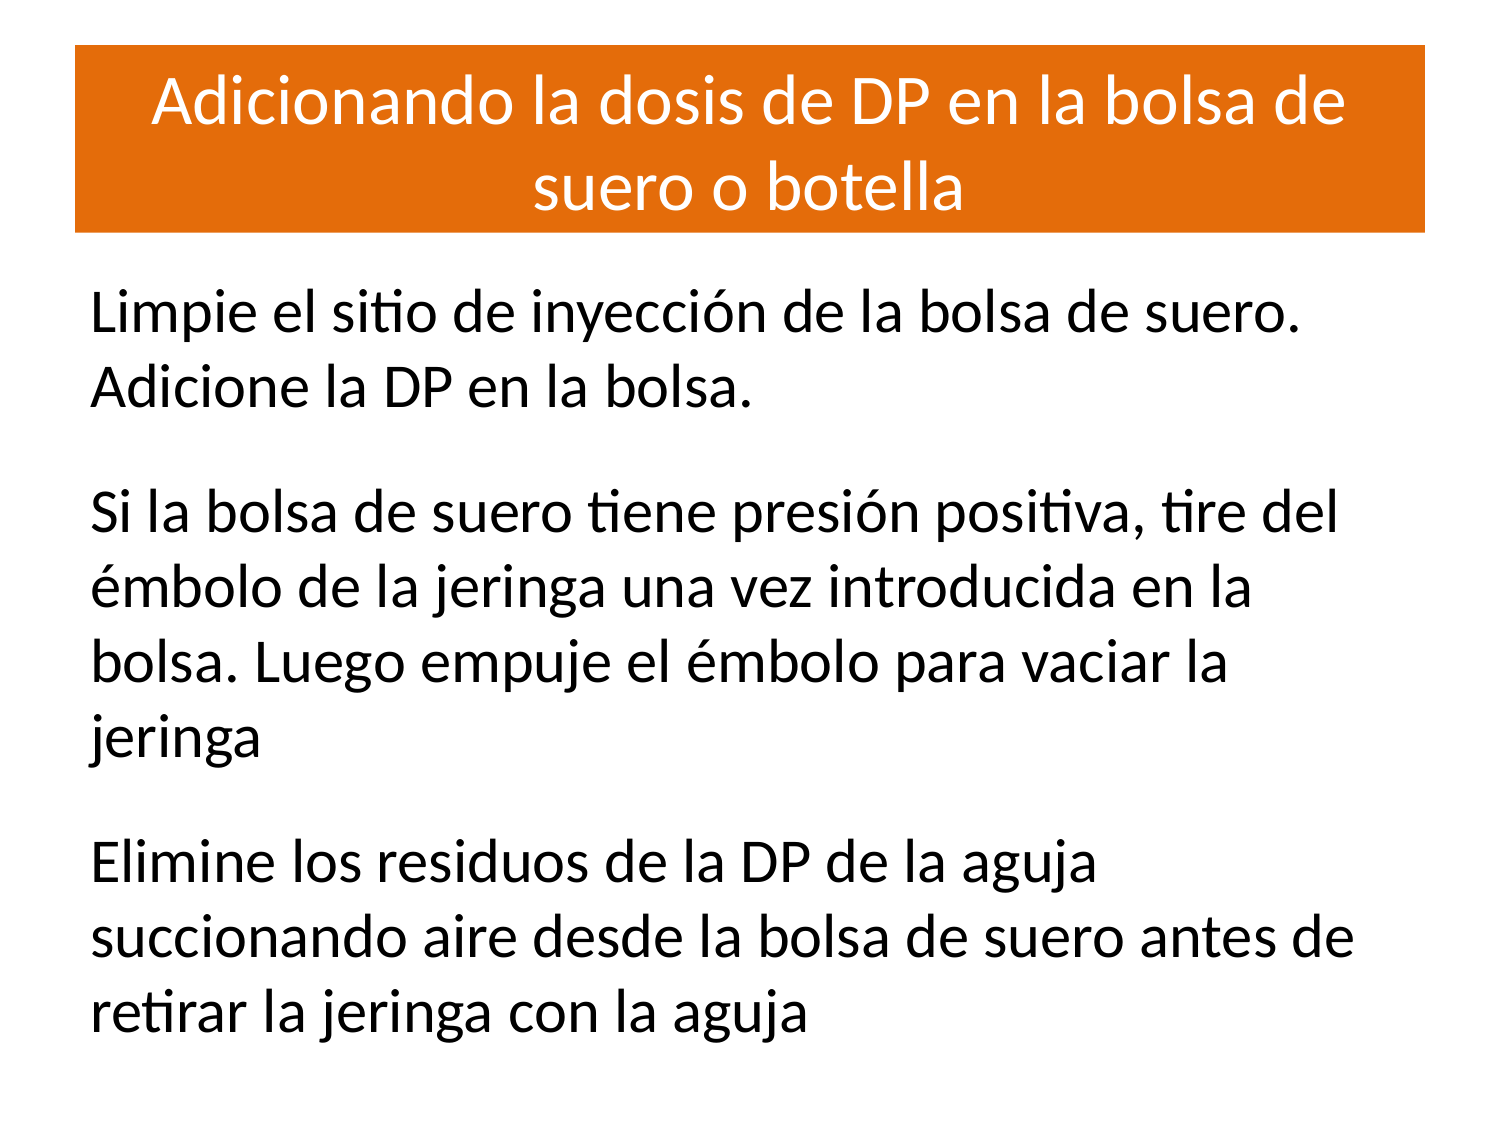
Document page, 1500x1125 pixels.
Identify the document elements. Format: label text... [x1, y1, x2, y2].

list Limpie el sitio de inyección de la bolsa de suero. Adicione la DP en la bolsa. Si la bolsa de suero tiene presión positiva, tire del émbolo de la jeringa una vez introducida en la bolsa. Luego empuje el émbolo para vaciar la jeringa Elimine los residuos de la DP de la aguja succionando aire desde la bolsa de suero antes de retirar la jeringa con la aguja [75, 262, 1425, 1063]
title Adicionando la dosis de DP en la bolsa de suero o botella [75, 45, 1425, 233]
